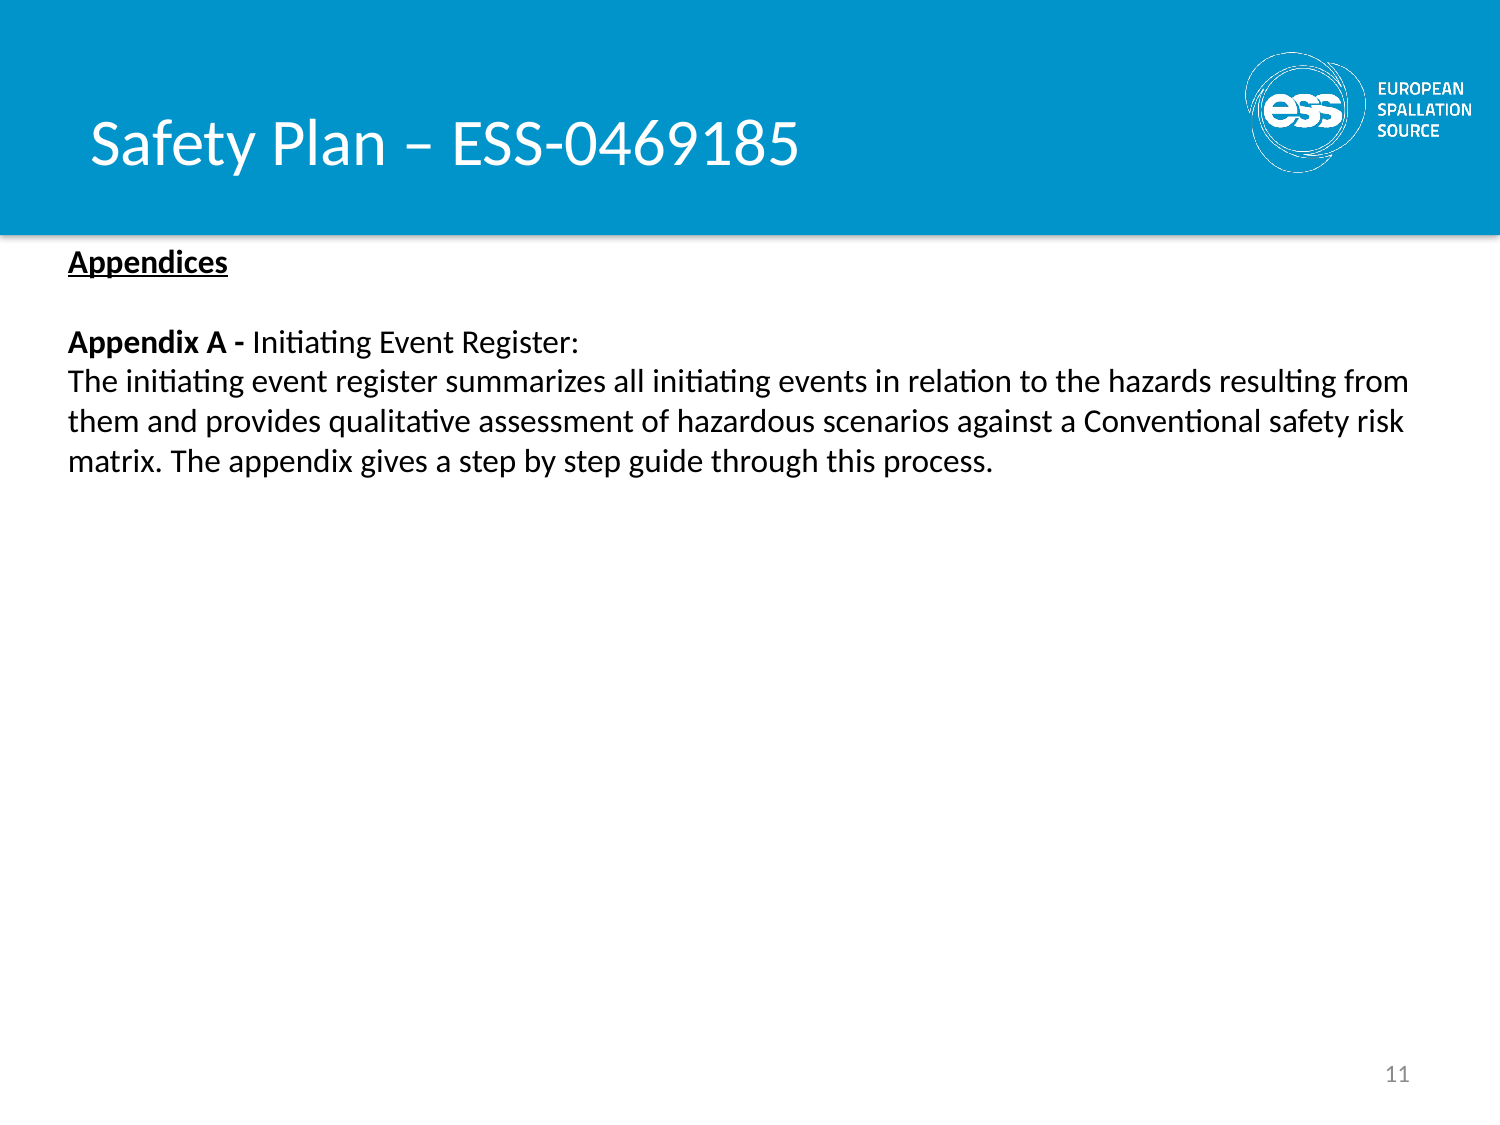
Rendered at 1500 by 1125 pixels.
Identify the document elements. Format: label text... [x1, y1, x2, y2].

picture [1409, 104, 1415, 115]
picture [1422, 125, 1428, 134]
picture [1454, 83, 1458, 94]
picture [1379, 83, 1385, 94]
picture [1389, 104, 1393, 115]
picture [1398, 109, 1406, 115]
picture [1423, 83, 1430, 94]
picture [1418, 104, 1423, 115]
picture [1443, 86, 1450, 93]
picture [1432, 125, 1438, 136]
slide_number 11 [1074, 1042, 1425, 1103]
picture [1436, 104, 1444, 115]
picture [1264, 94, 1342, 127]
title Safety Plan – ESS-0469185 [75, 45, 1247, 232]
picture [1400, 83, 1407, 94]
text_box Appendices Appendix A - Initiating Event Register: The initiating event register summarizes all initiating events in relation to the hazards resulting from them and provides qualitative assessment of hazardous scenarios against a Conventional safety risk matrix. The appendix gives a step by step guide through this process. [53, 232, 1447, 487]
